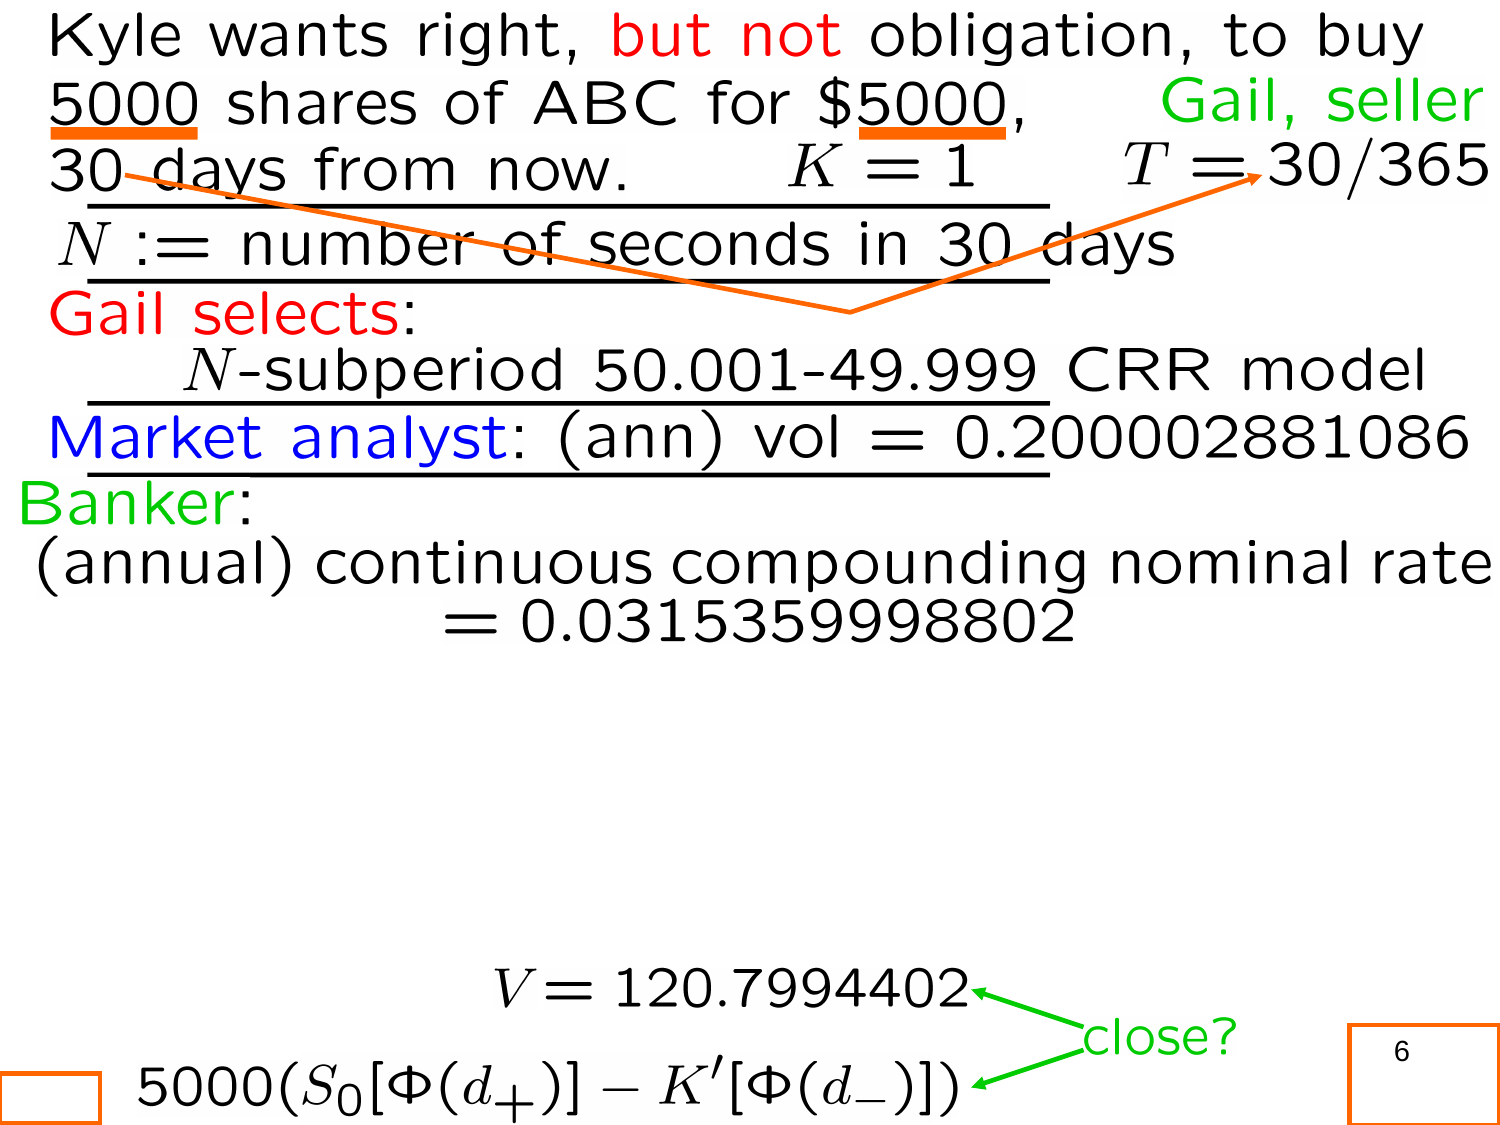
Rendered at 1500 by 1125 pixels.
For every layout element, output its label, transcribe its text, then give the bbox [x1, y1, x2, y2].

picture [787, 143, 974, 174]
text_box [20, 408, 1493, 646]
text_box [137, 967, 1238, 1125]
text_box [49, 12, 1485, 404]
slide_number 6 [1242, 1024, 1425, 1103]
picture [1121, 137, 1488, 203]
text_box [0, 1073, 100, 1124]
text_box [124, 174, 1263, 313]
text_box [1349, 1025, 1500, 1125]
